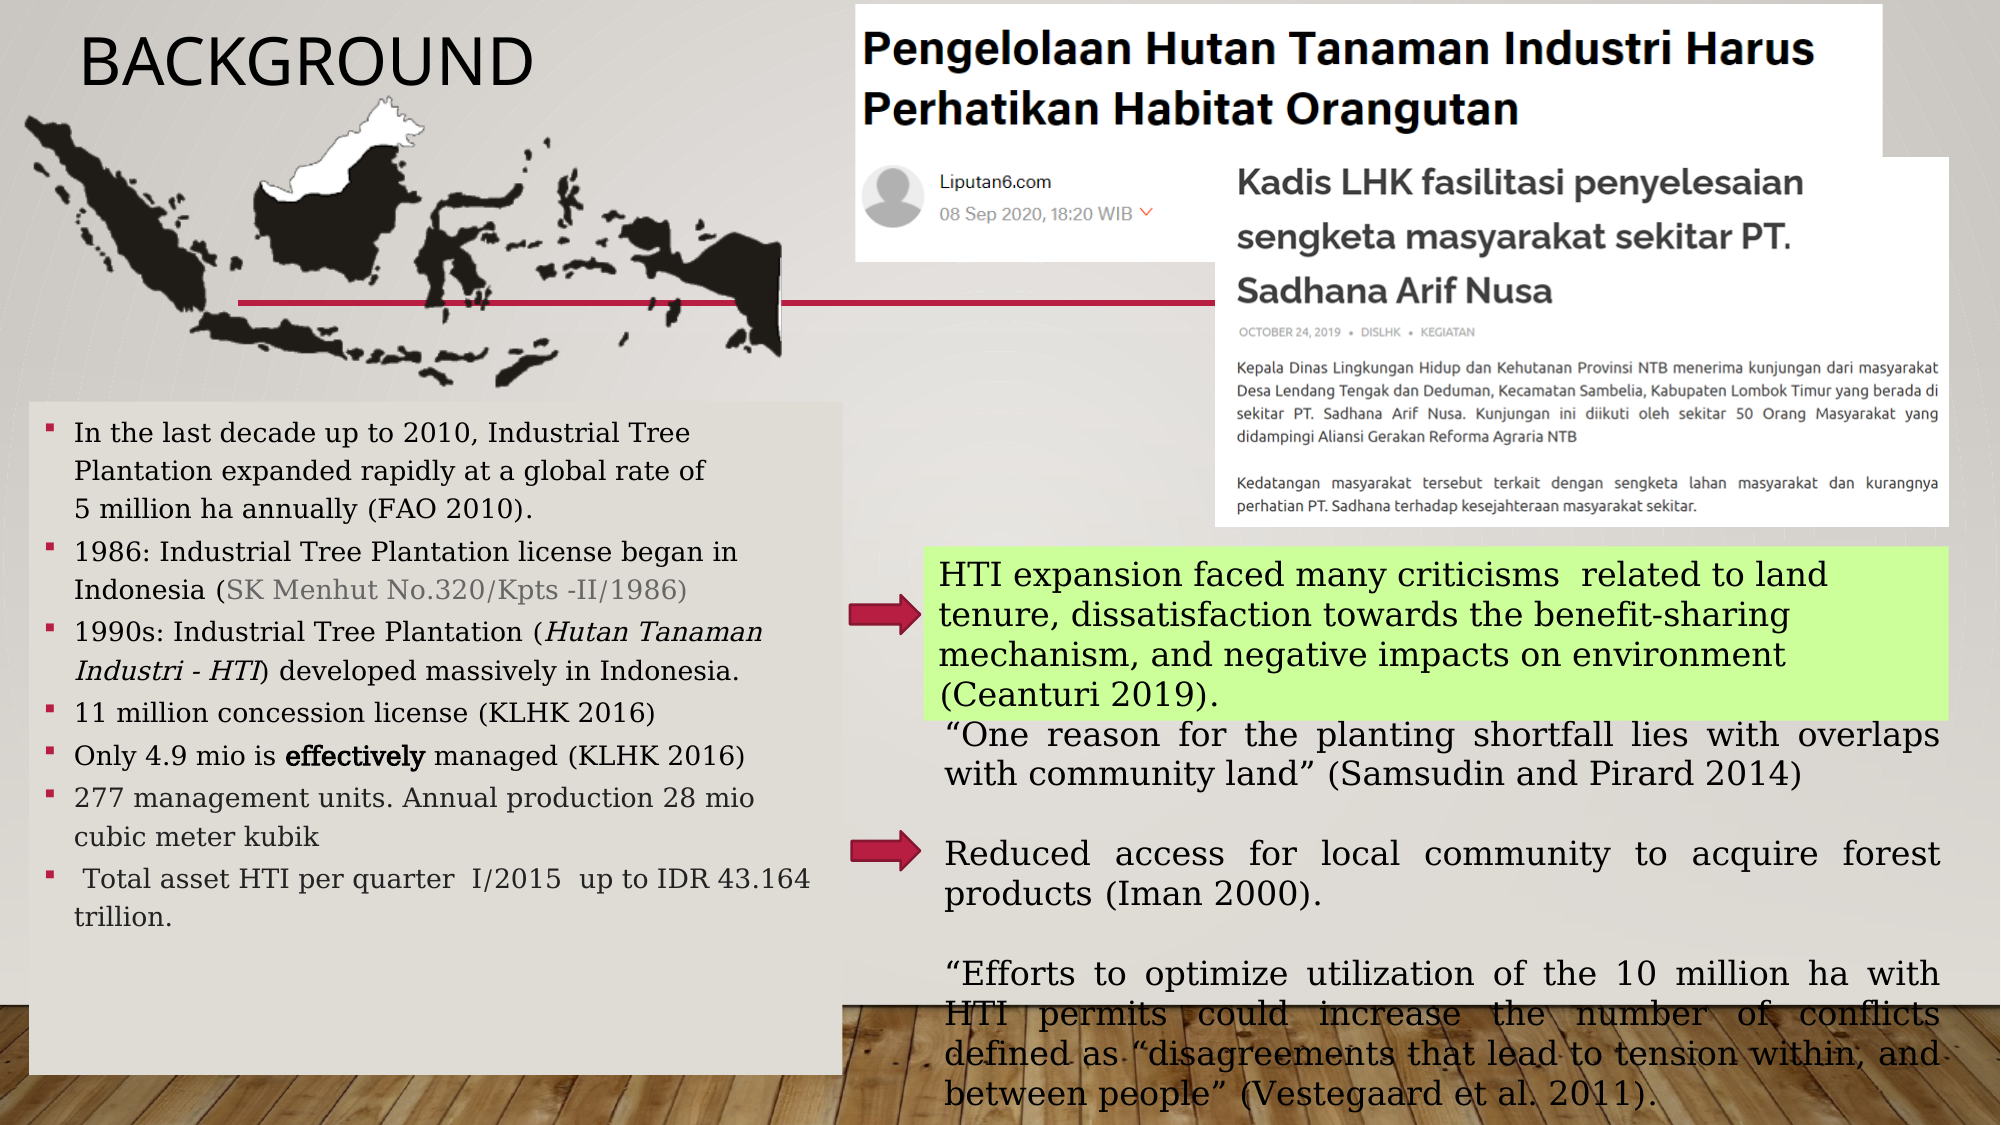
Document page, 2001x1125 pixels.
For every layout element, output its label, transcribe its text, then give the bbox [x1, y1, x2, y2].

picture [15, 81, 791, 402]
picture [0, 1005, 2000, 1125]
list In the last decade up to 2010, Industrial Tree Plantation expanded rapidly at a global rate of 5 million ha annually (FAO 2010). 1986: Industrial Tree Plantation license began in Indonesia (SK Menhut No.320/Kpts -II/1986) 1990s: Industrial Tree Plantation (Hutan Tanaman Industri - HTI) developed massively in Indonesia. 11 million concession license (KLHK 2016) Only 4.9 mio is effectively managed (KLHK 2016) 277 management units. Annual production 28 mio cubic meter kubik Total asset HTI per quarter I/2015 up to IDR 43.164 trillion. [29, 401, 843, 1075]
text_box “One reason for the planting shortfall lies with overlaps with community land” (Samsudin and Pirard 2014) Reduced access for local community to acquire forest products (Iman 2000). “Efforts to optimize utilization of the 10 million ha with HTI permits could increase the number of conflicts defined as “disagreements that lead to tension within, and between people” (Vestegaard et al. 2011). [929, 705, 1957, 1120]
title BACKGROUND [64, 20, 855, 193]
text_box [849, 545, 1949, 683]
picture [855, 4, 1949, 528]
text_box [850, 830, 922, 872]
